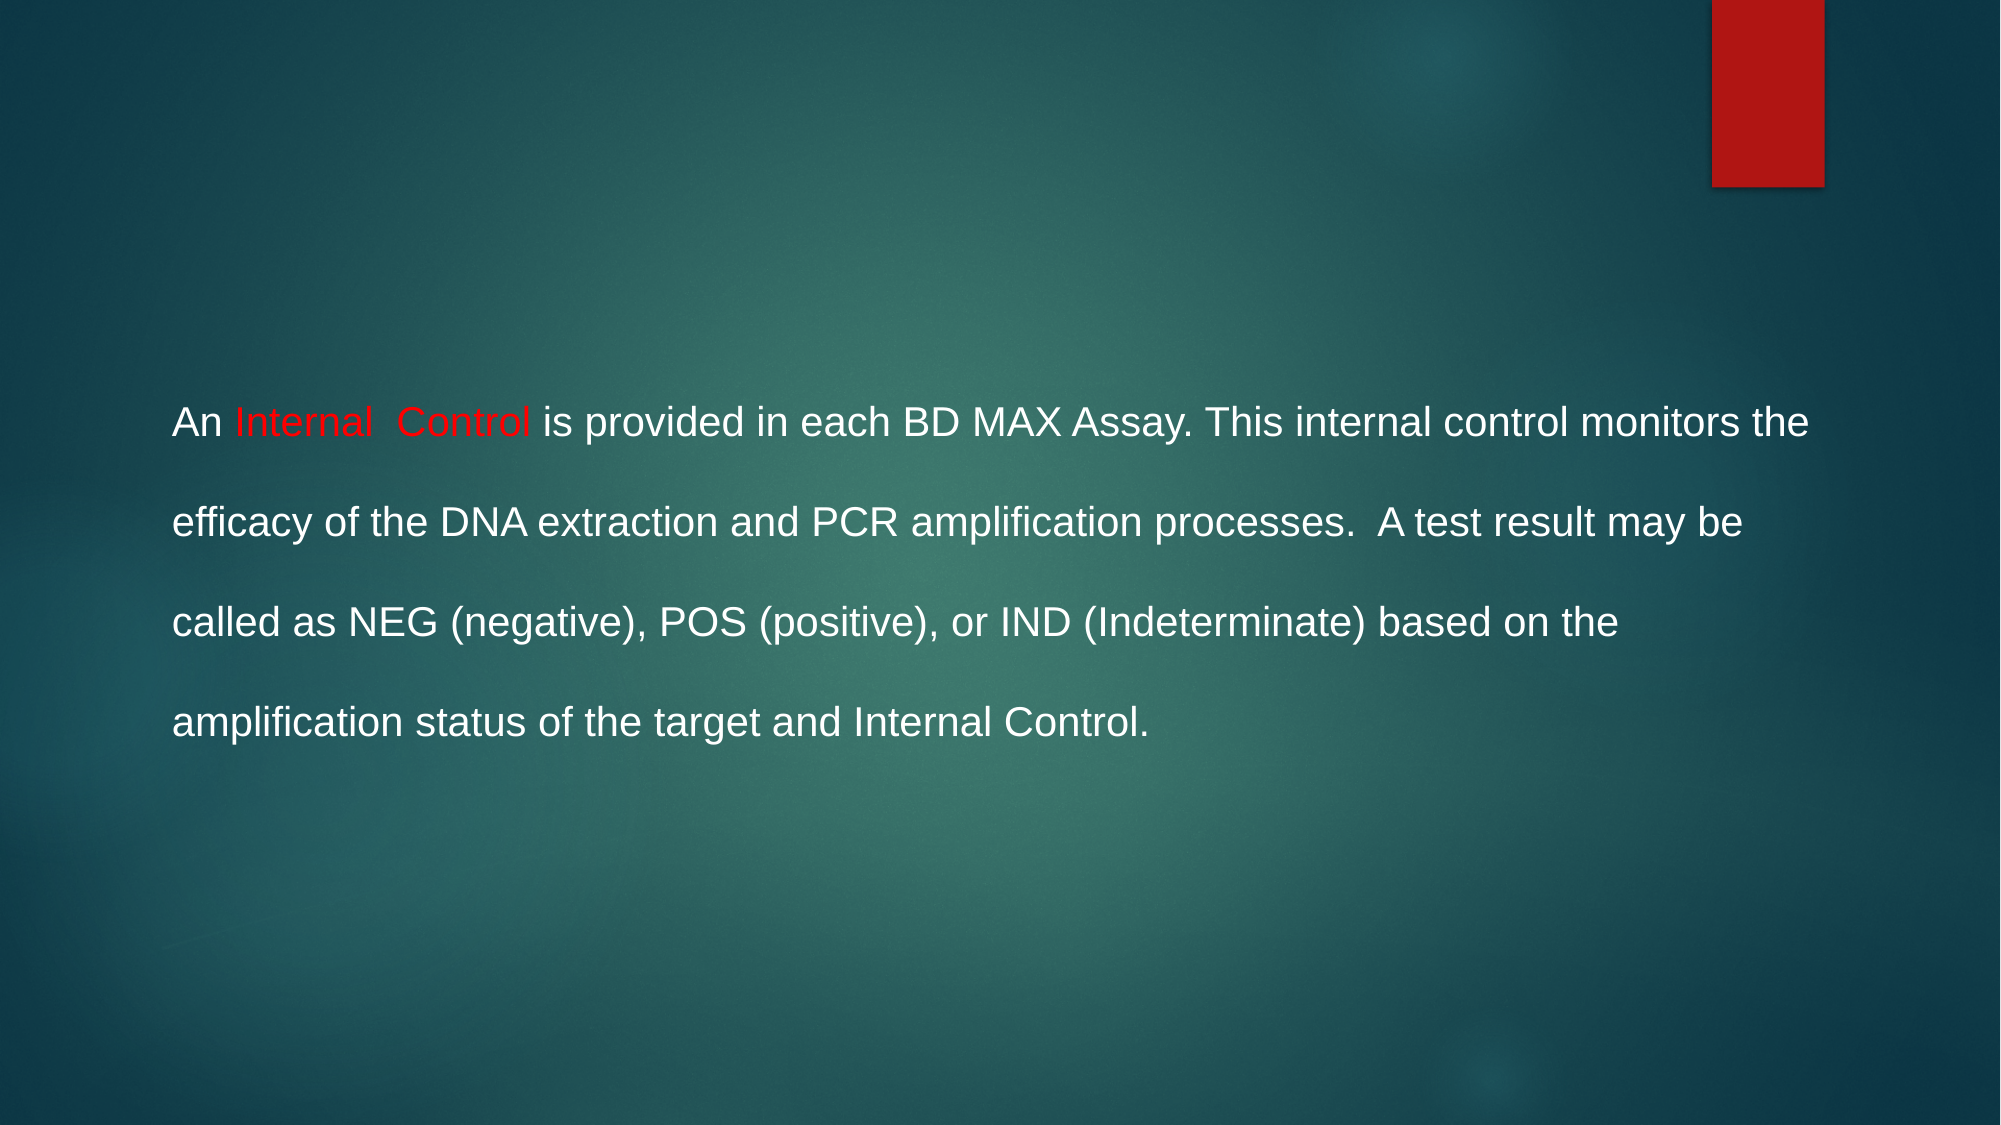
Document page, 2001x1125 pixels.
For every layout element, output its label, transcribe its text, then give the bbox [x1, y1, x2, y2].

text_box An Internal Control is provided in each BD MAX Assay. This internal control monitors the efficacy of the DNA extraction and PCR amplification processes. A test result may be called as NEG (negative), POS (positive), or IND (Indeterminate) based on the amplification status of the target and Internal Control. [156, 207, 1843, 1032]
picture [0, 0, 2001, 1125]
